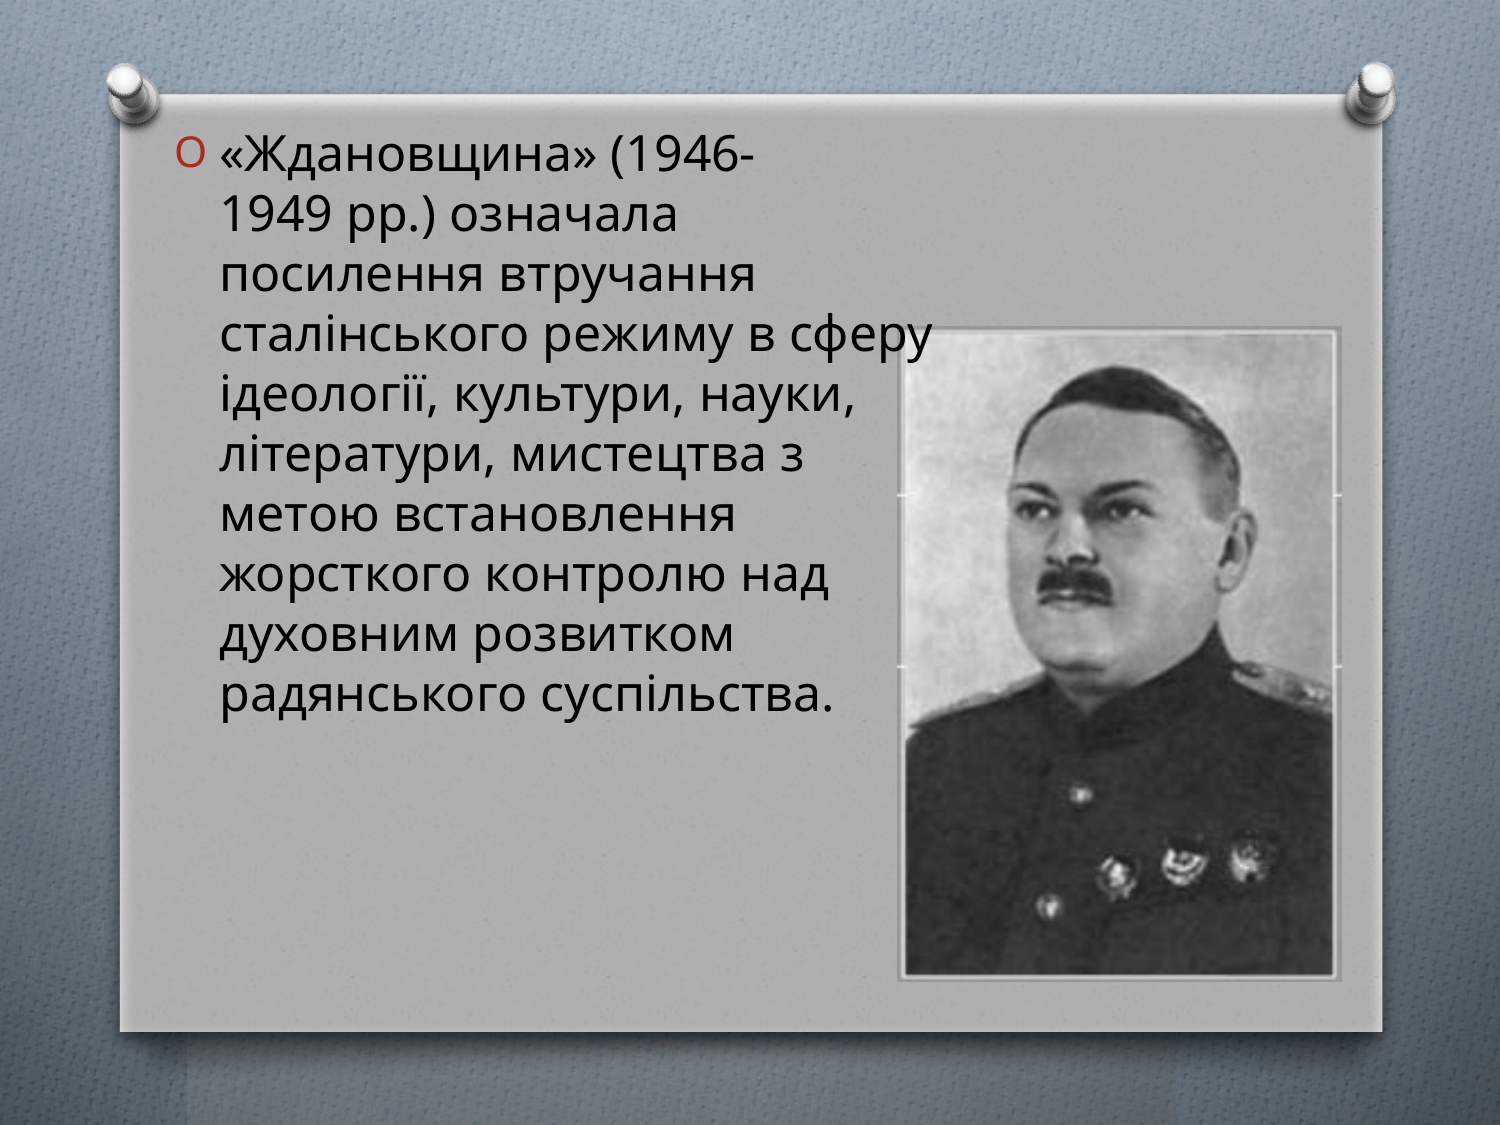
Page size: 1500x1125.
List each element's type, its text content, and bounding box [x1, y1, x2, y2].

picture [897, 325, 1342, 982]
list «Ждановщина» (1946-1949 рр.) означала посилення втручання сталінського режиму в сферу ідеології, культури, науки, літератури, мистецтва з метою встановлення жорсткого контролю над духовним розвитком радянського суспільства. [159, 113, 963, 976]
picture [1317, 35, 1439, 156]
picture [75, 29, 198, 153]
